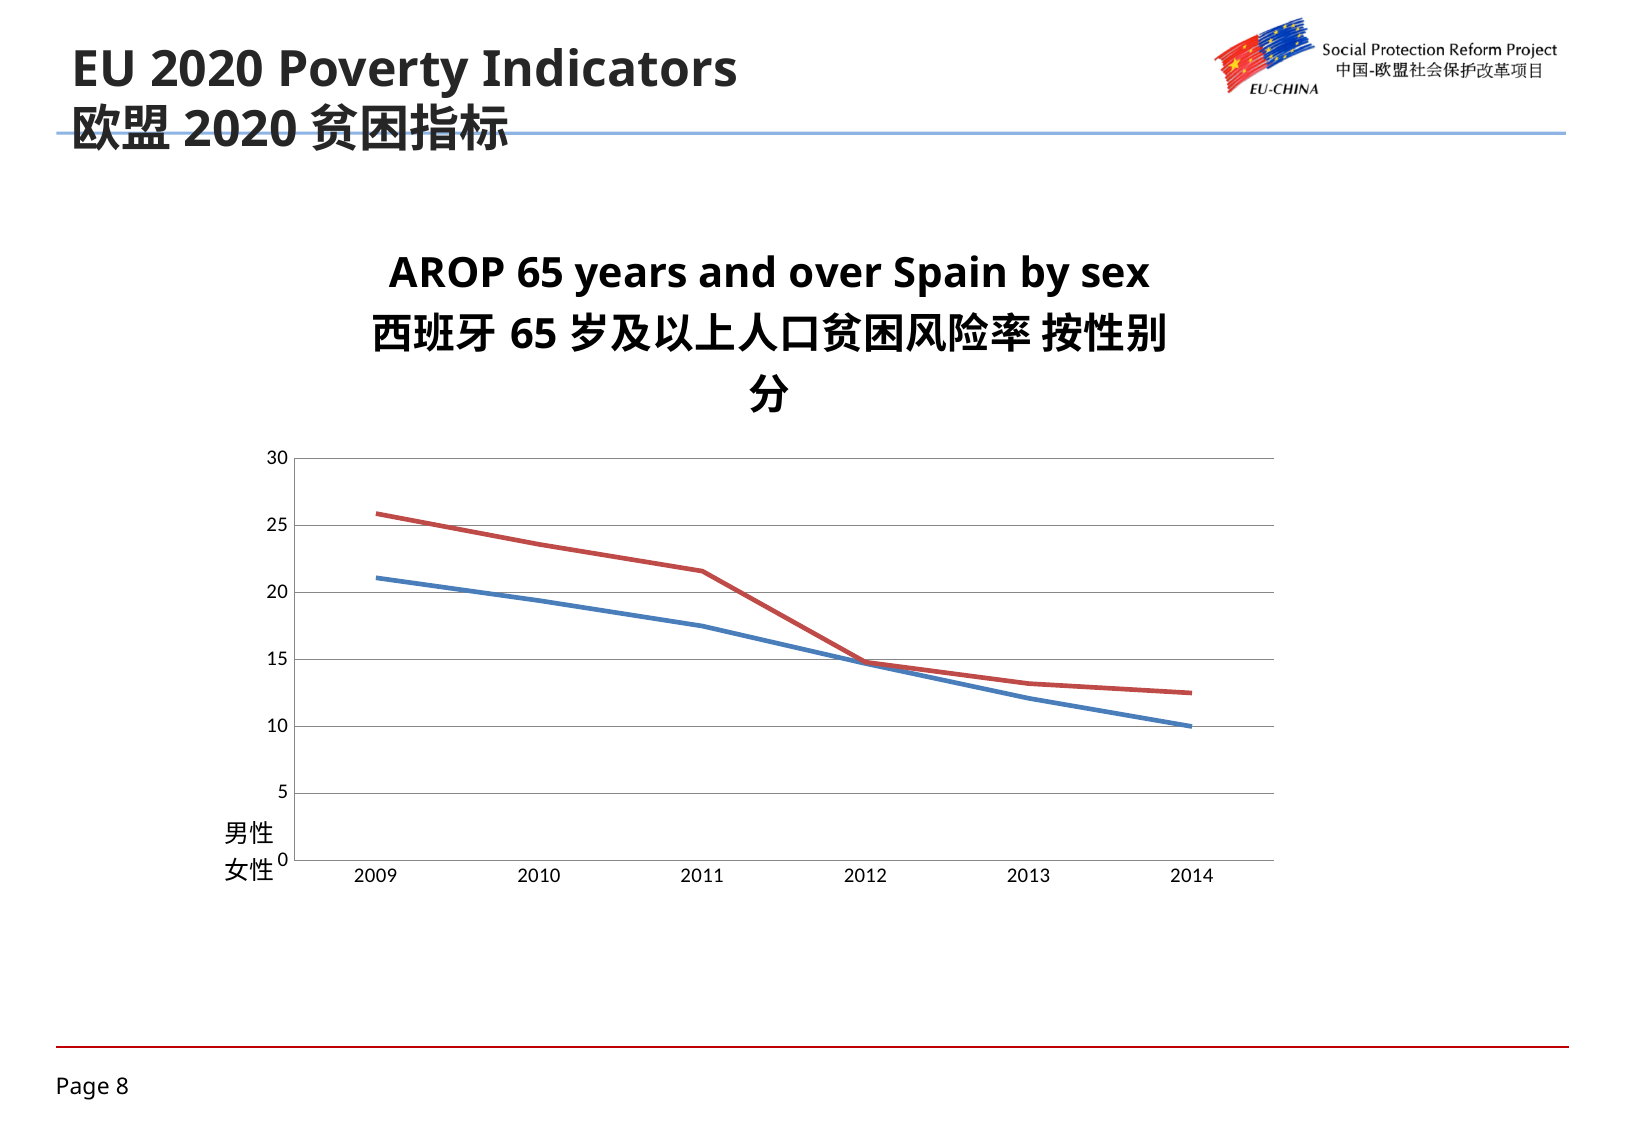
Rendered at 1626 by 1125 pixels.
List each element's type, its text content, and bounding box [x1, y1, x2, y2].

text_box 女性 [210, 847, 240, 893]
text_box 男性 [210, 810, 240, 847]
picture [1206, 10, 1567, 99]
text_box EU 2020 Poverty Indicators 欧盟2020贫困指标 [56, 28, 1191, 136]
chart [245, 207, 1295, 901]
